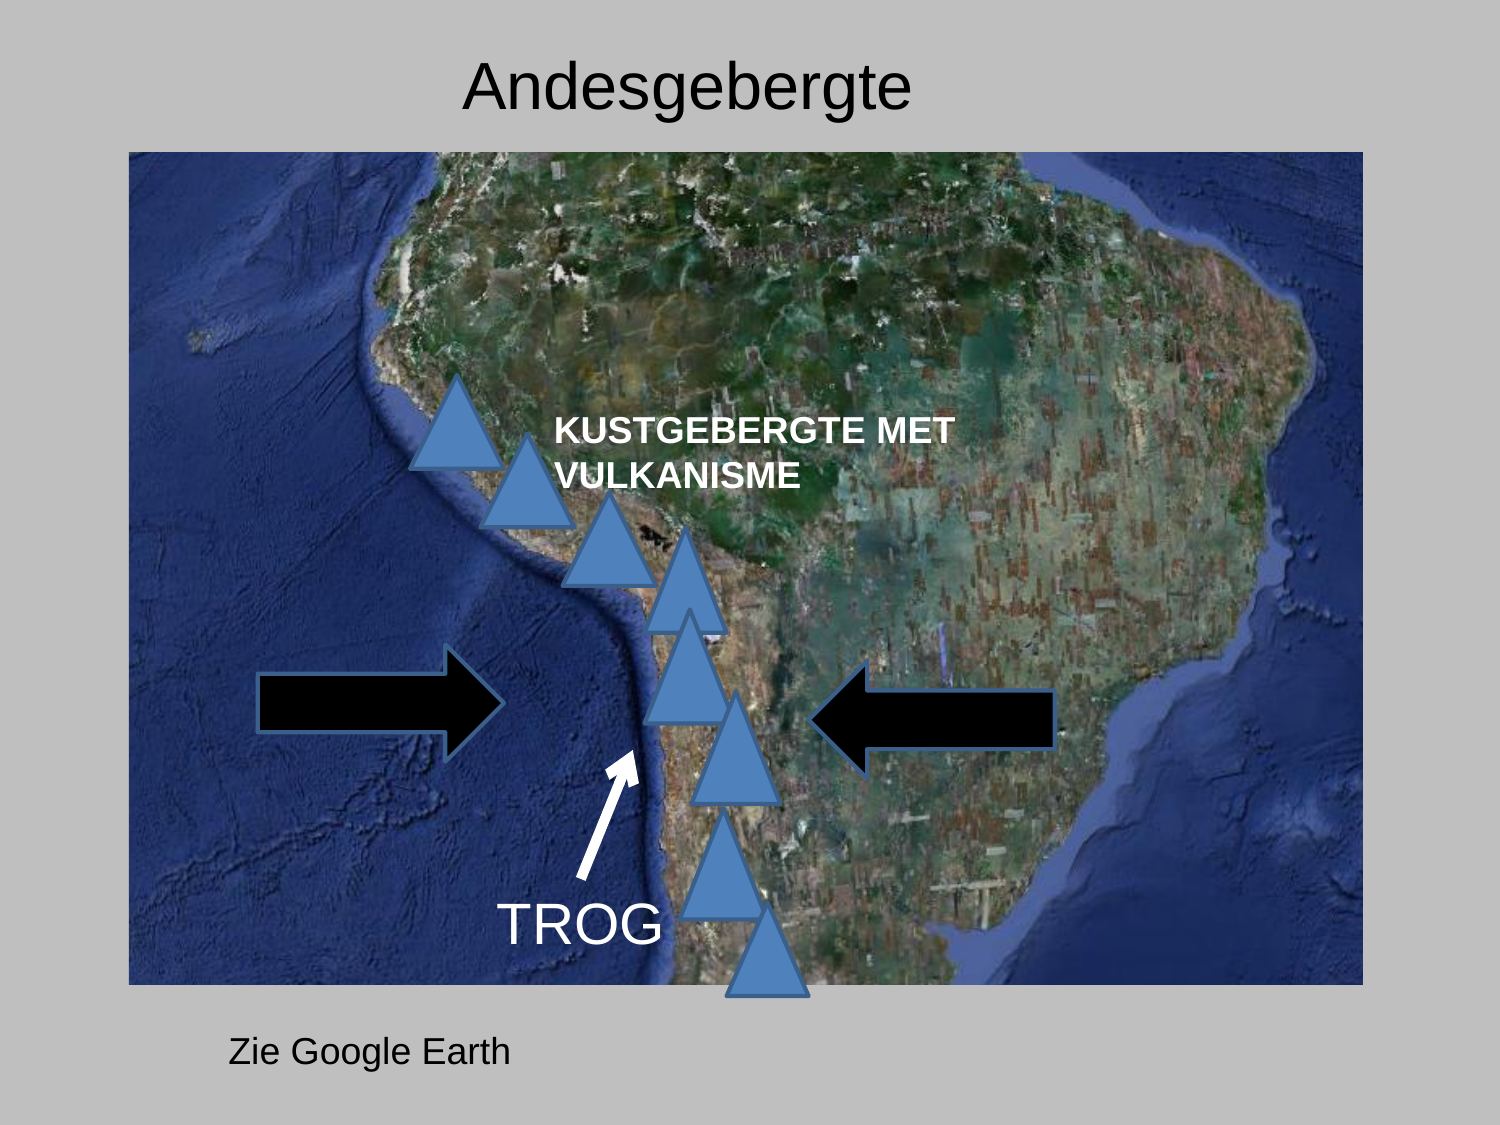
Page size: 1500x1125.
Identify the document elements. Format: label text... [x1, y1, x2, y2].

text_box Zie Google Earth [213, 1019, 527, 1080]
picture [128, 152, 1364, 985]
text_box Andesgebergte [447, 35, 929, 130]
text_box [724, 993, 811, 999]
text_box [542, 788, 672, 841]
